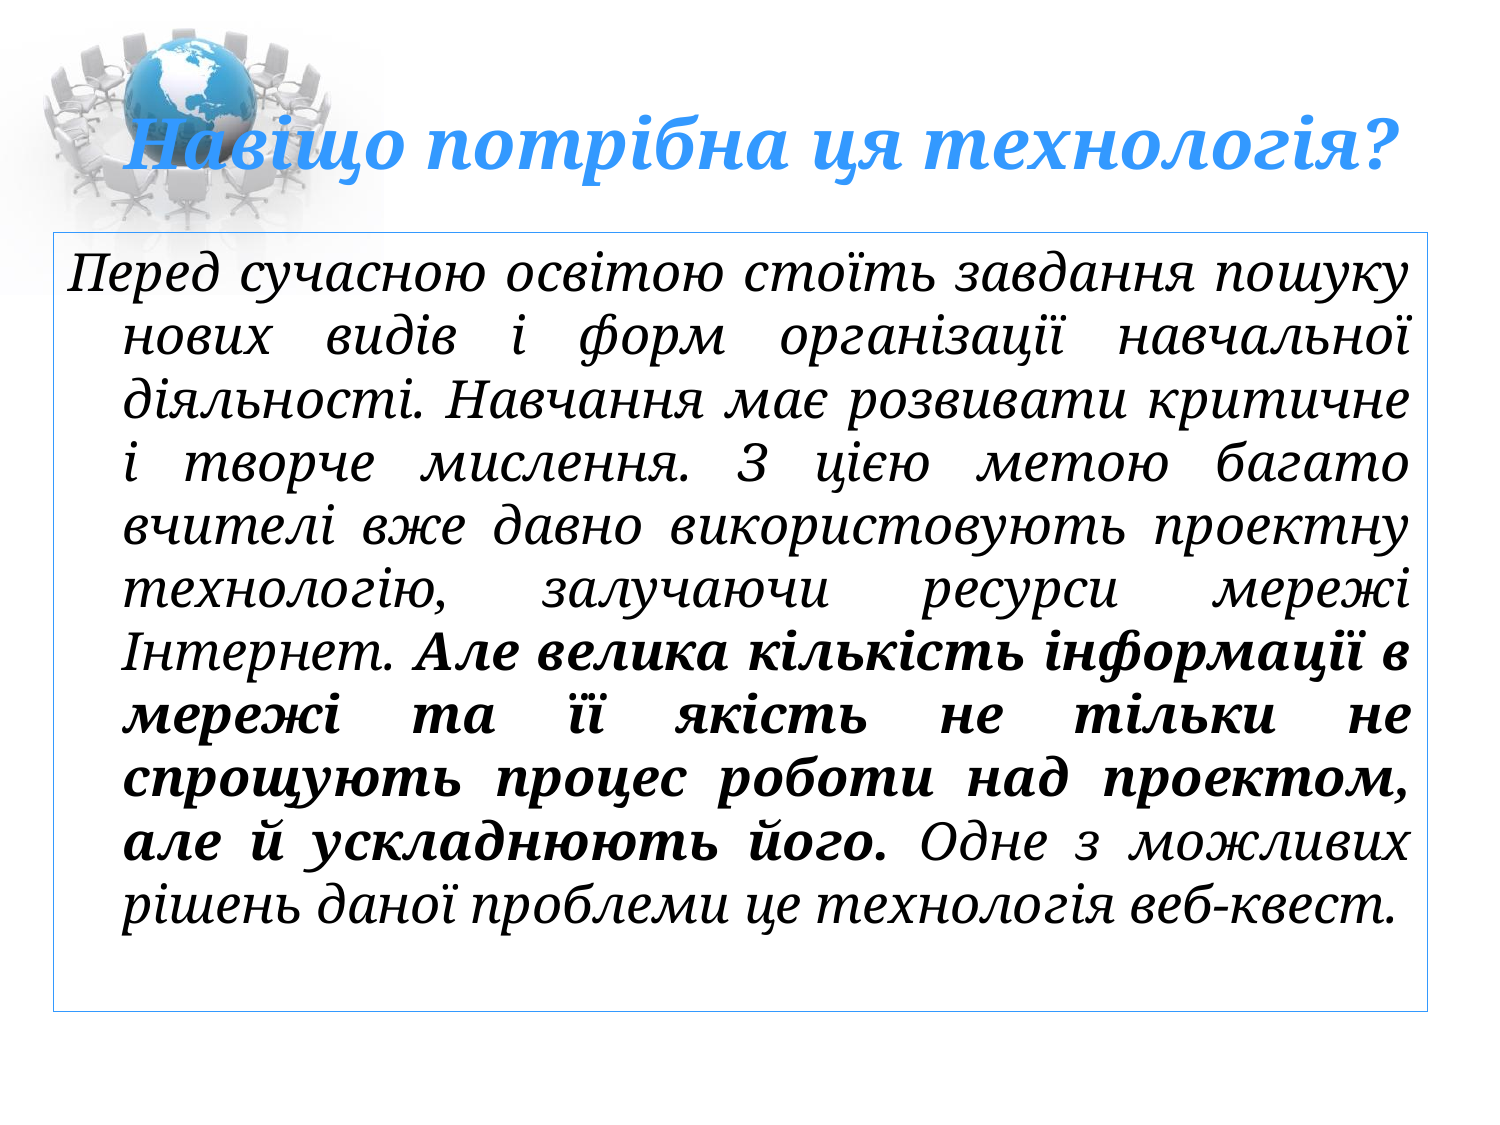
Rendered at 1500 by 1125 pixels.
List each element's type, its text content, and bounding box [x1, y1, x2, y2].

list Перед сучасною освітою стоїть завдання пошуку нових видів і форм організації навчальної діяльності. Навчання має розвивати критичне і творче мислення. З цією метою багато вчителі вже давно використовують проектну технологію, залучаючи ресурси мережі Інтернет. Але велика кількість інформації в мережі та її якість не тільки не спрощують процес роботи над проектом, але й ускладнюють його. Одне з можливих рішень даної проблеми це технологія веб-квест. [53, 231, 1428, 1012]
picture [0, 0, 384, 295]
title Навіщо потрібна ця технологія? [64, 90, 1415, 231]
